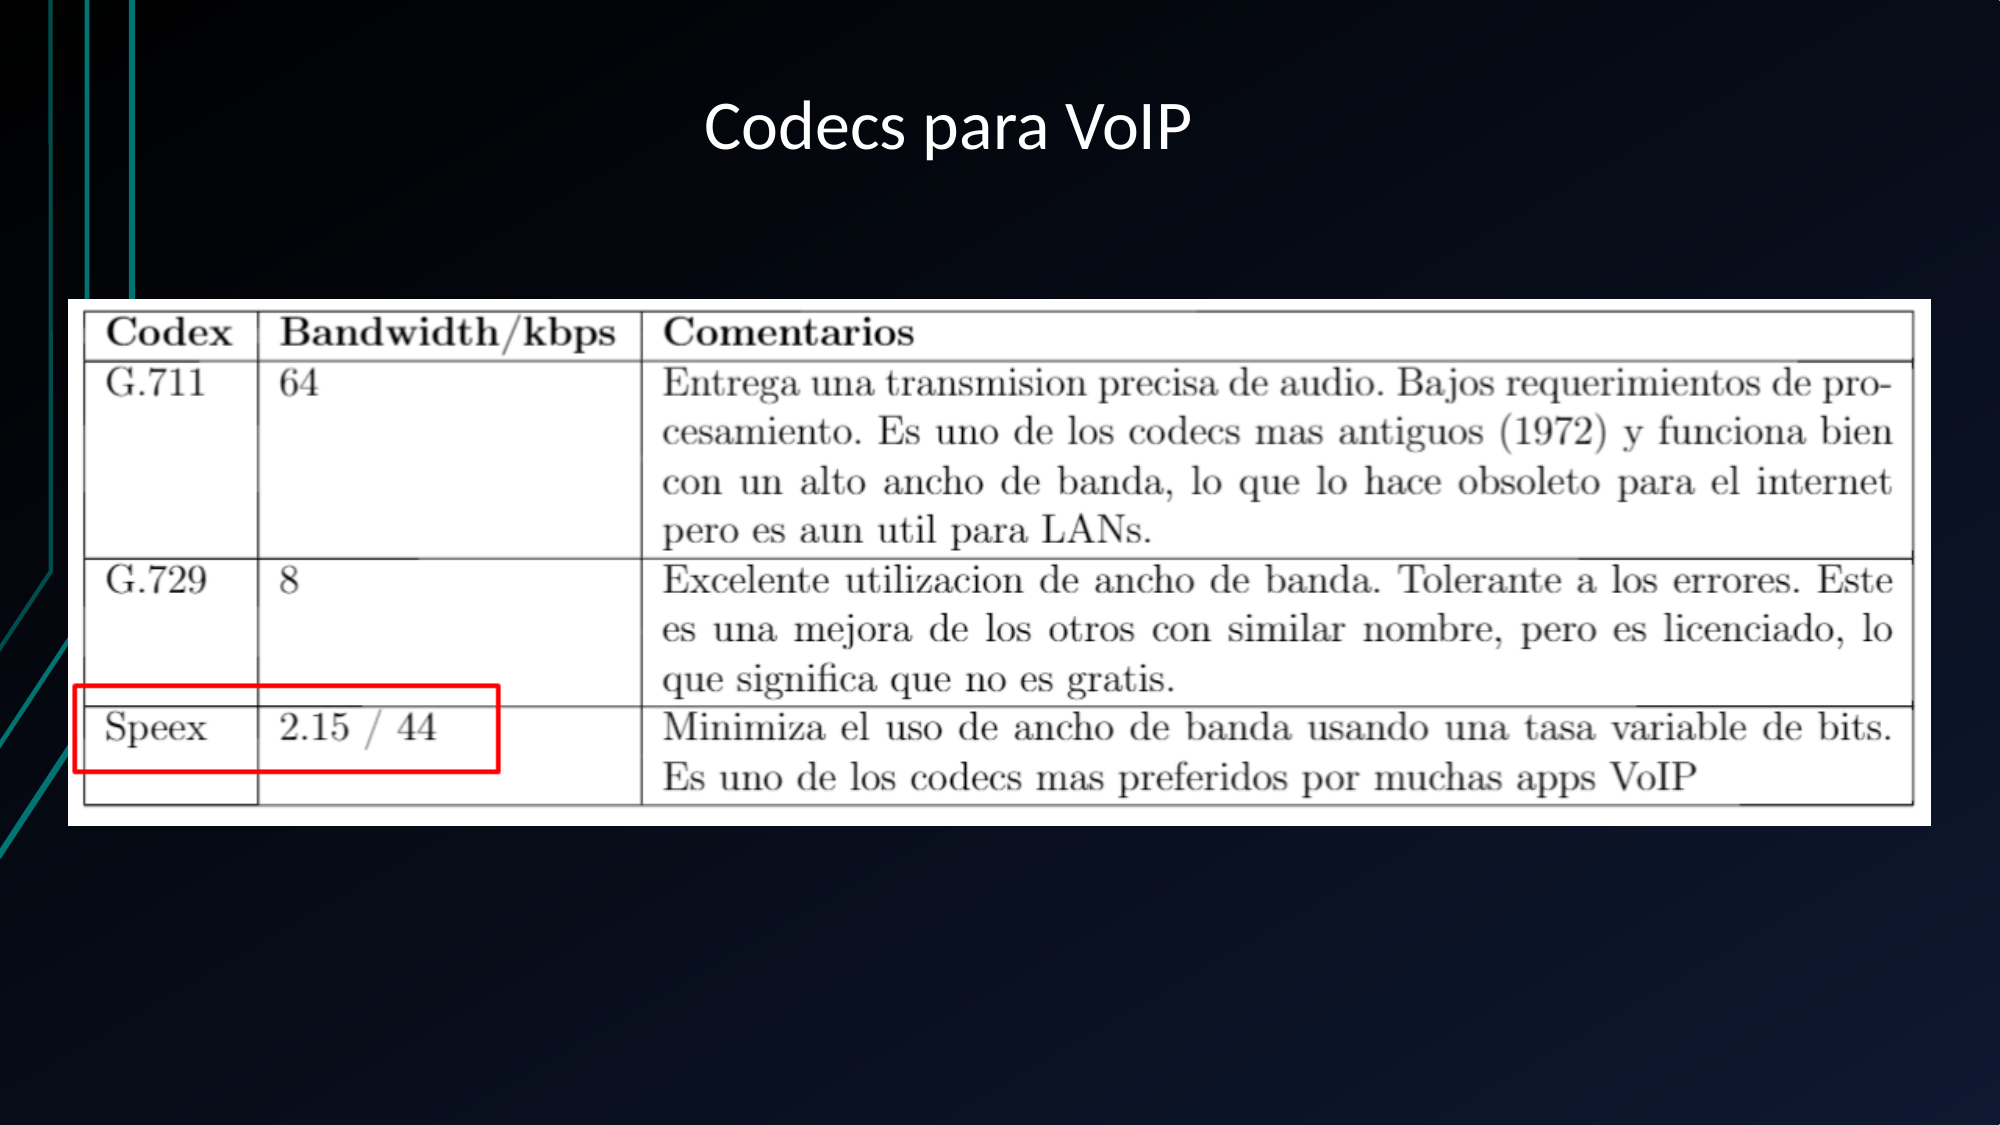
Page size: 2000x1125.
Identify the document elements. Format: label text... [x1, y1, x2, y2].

title Codecs para VoIP [668, 78, 1254, 175]
picture [68, 298, 1932, 826]
